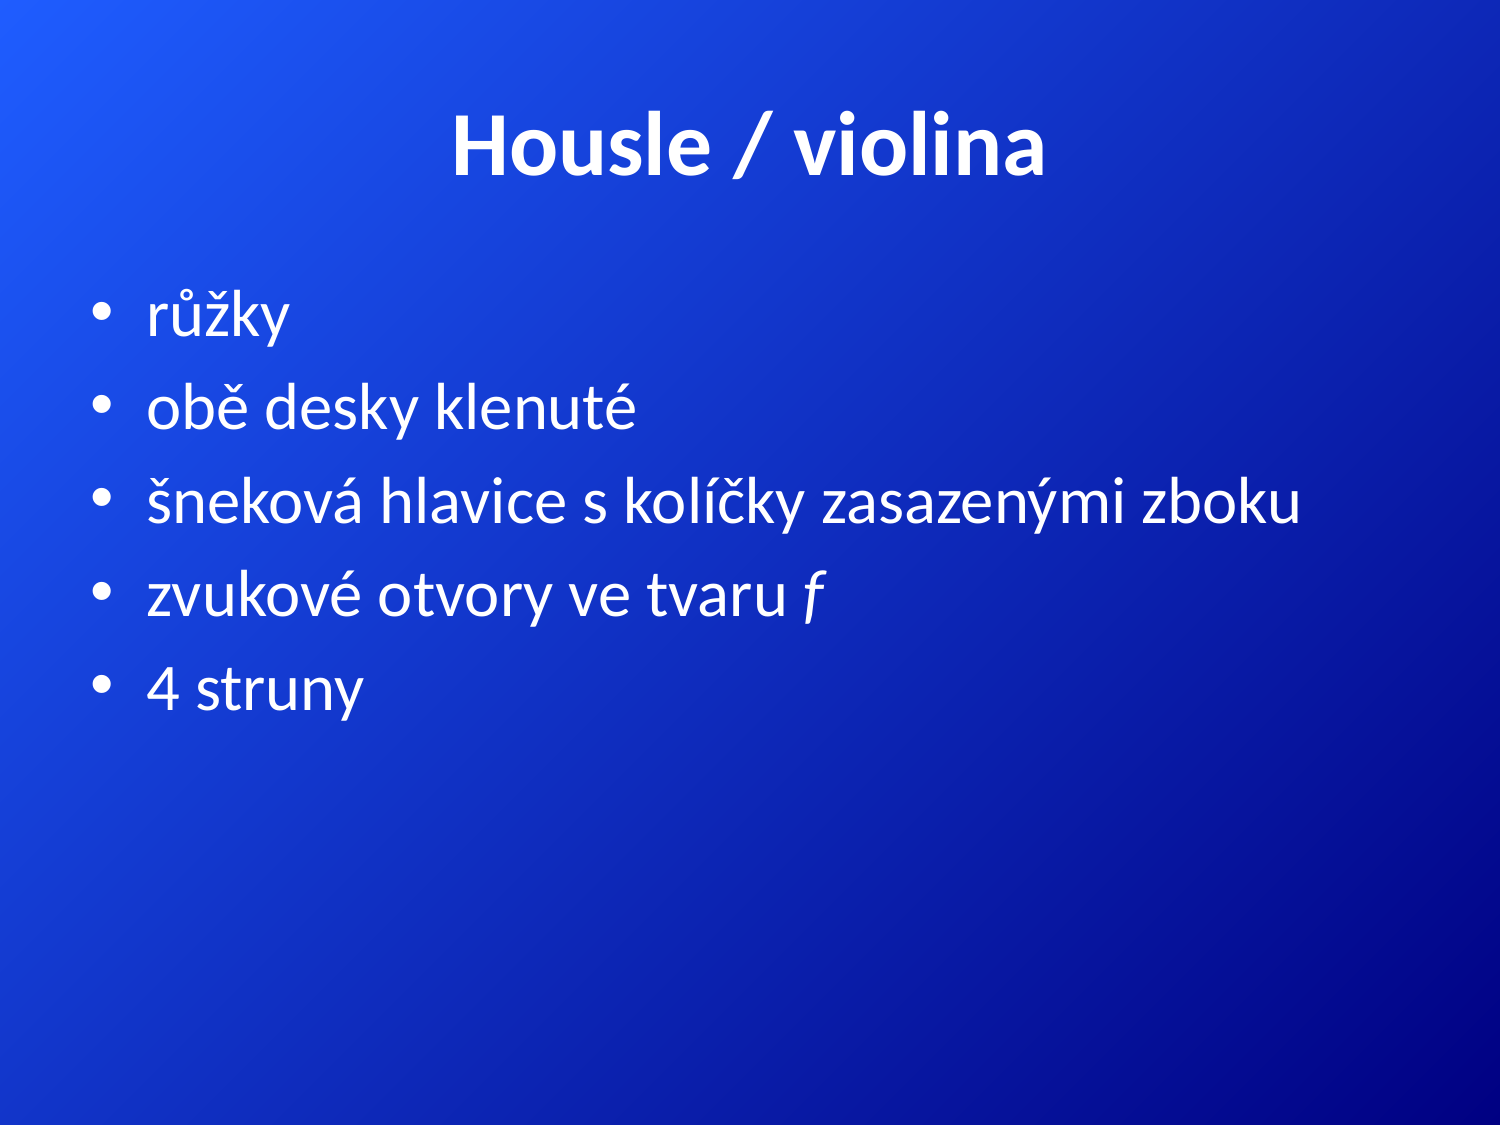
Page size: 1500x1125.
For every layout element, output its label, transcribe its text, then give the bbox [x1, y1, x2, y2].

list růžky obě desky klenuté šneková hlavice s kolíčky zasazenými zboku zvukové otvory ve tvaru f 4 struny [75, 262, 1425, 1005]
title Housle / violina [75, 45, 1425, 233]
